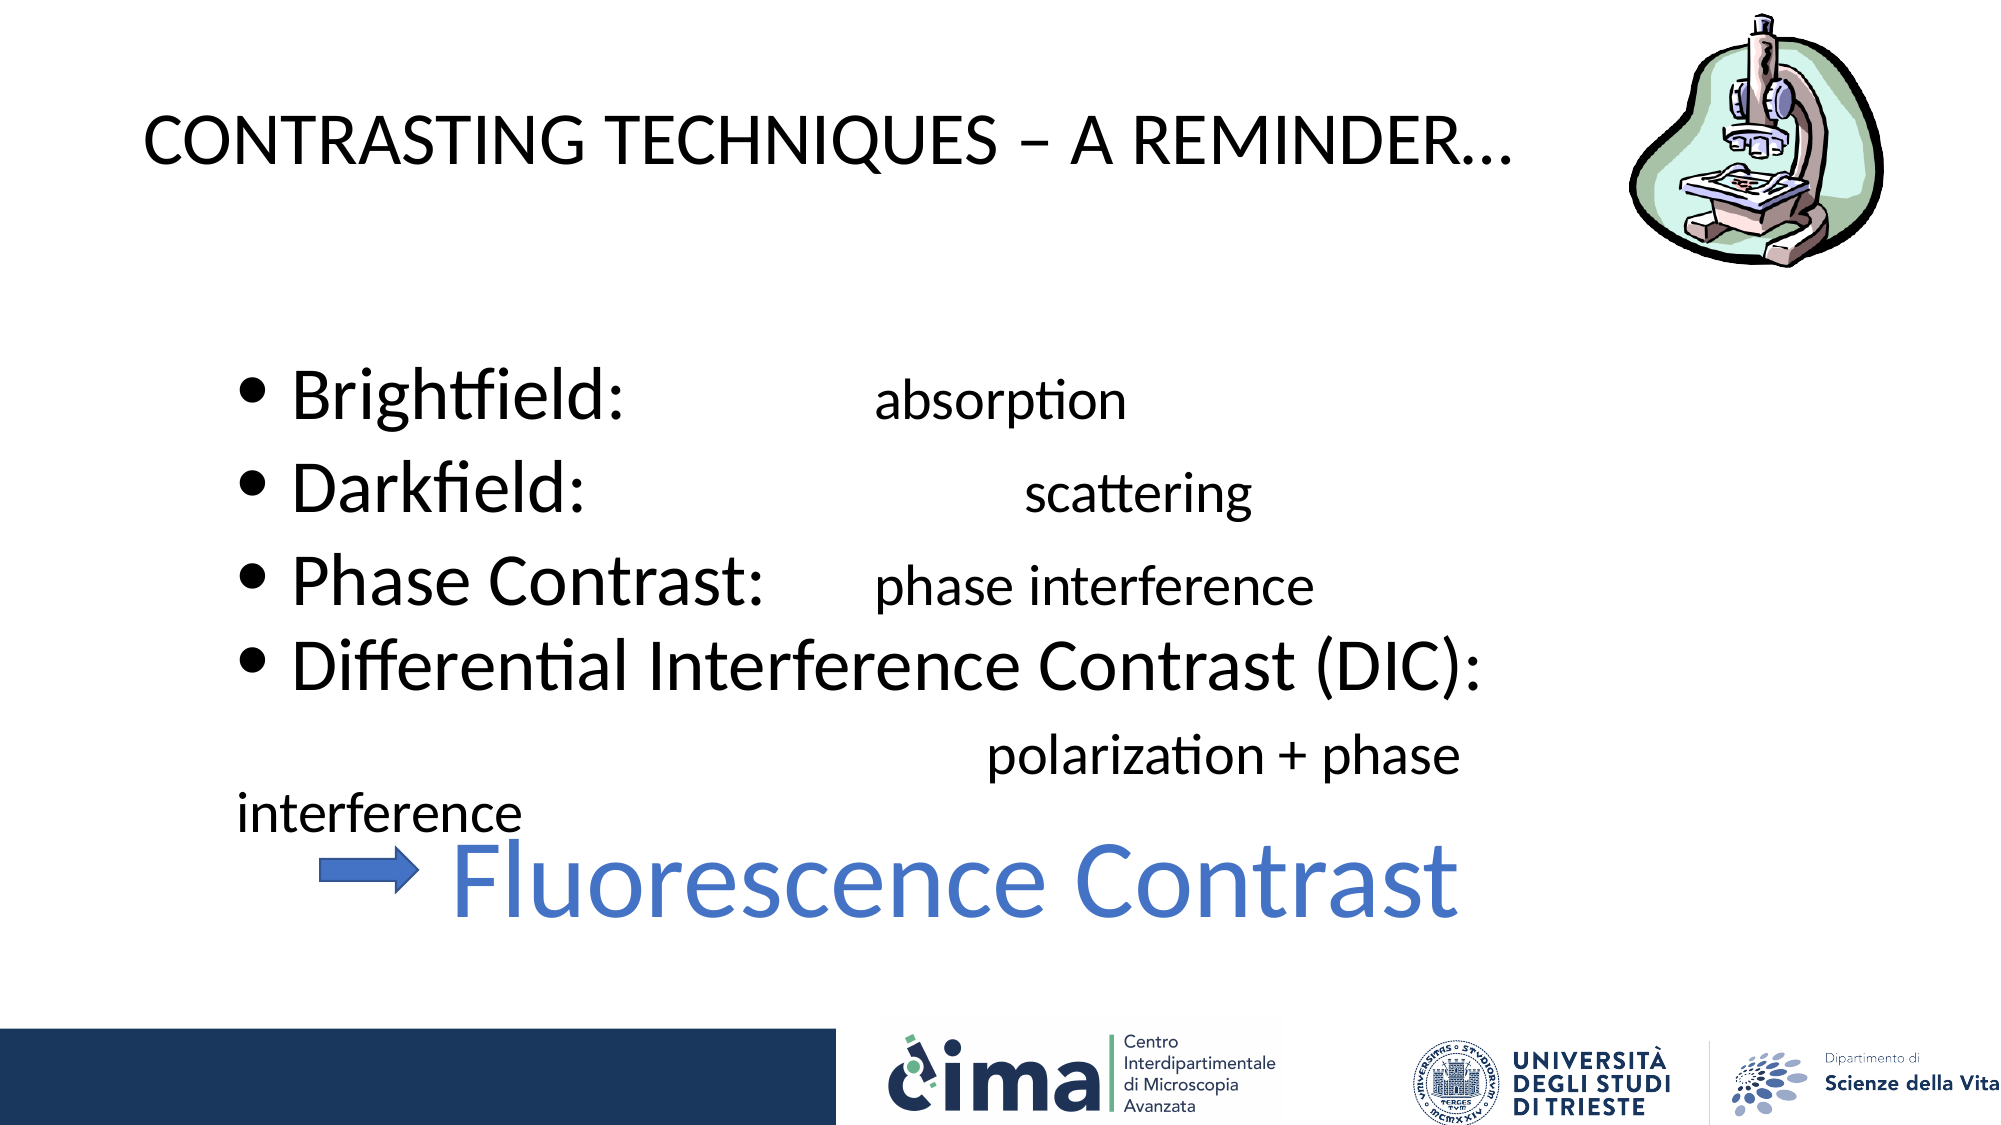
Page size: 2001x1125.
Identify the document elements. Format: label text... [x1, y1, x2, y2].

text_box CONTRASTING TECHNIQUES – A REMINDER… Brightfield: absorption Darkfield: scattering Phase Contrast: phase interference Differential Interference Contrast (DIC): polarization + phase interference [141, 87, 1789, 844]
picture [1629, 13, 1884, 269]
picture [1413, 1040, 2000, 1125]
text_box [319, 845, 420, 895]
picture [875, 1016, 1284, 1125]
text_box Fluorescence Contrast [447, 801, 1582, 941]
text_box [0, 1028, 836, 1125]
